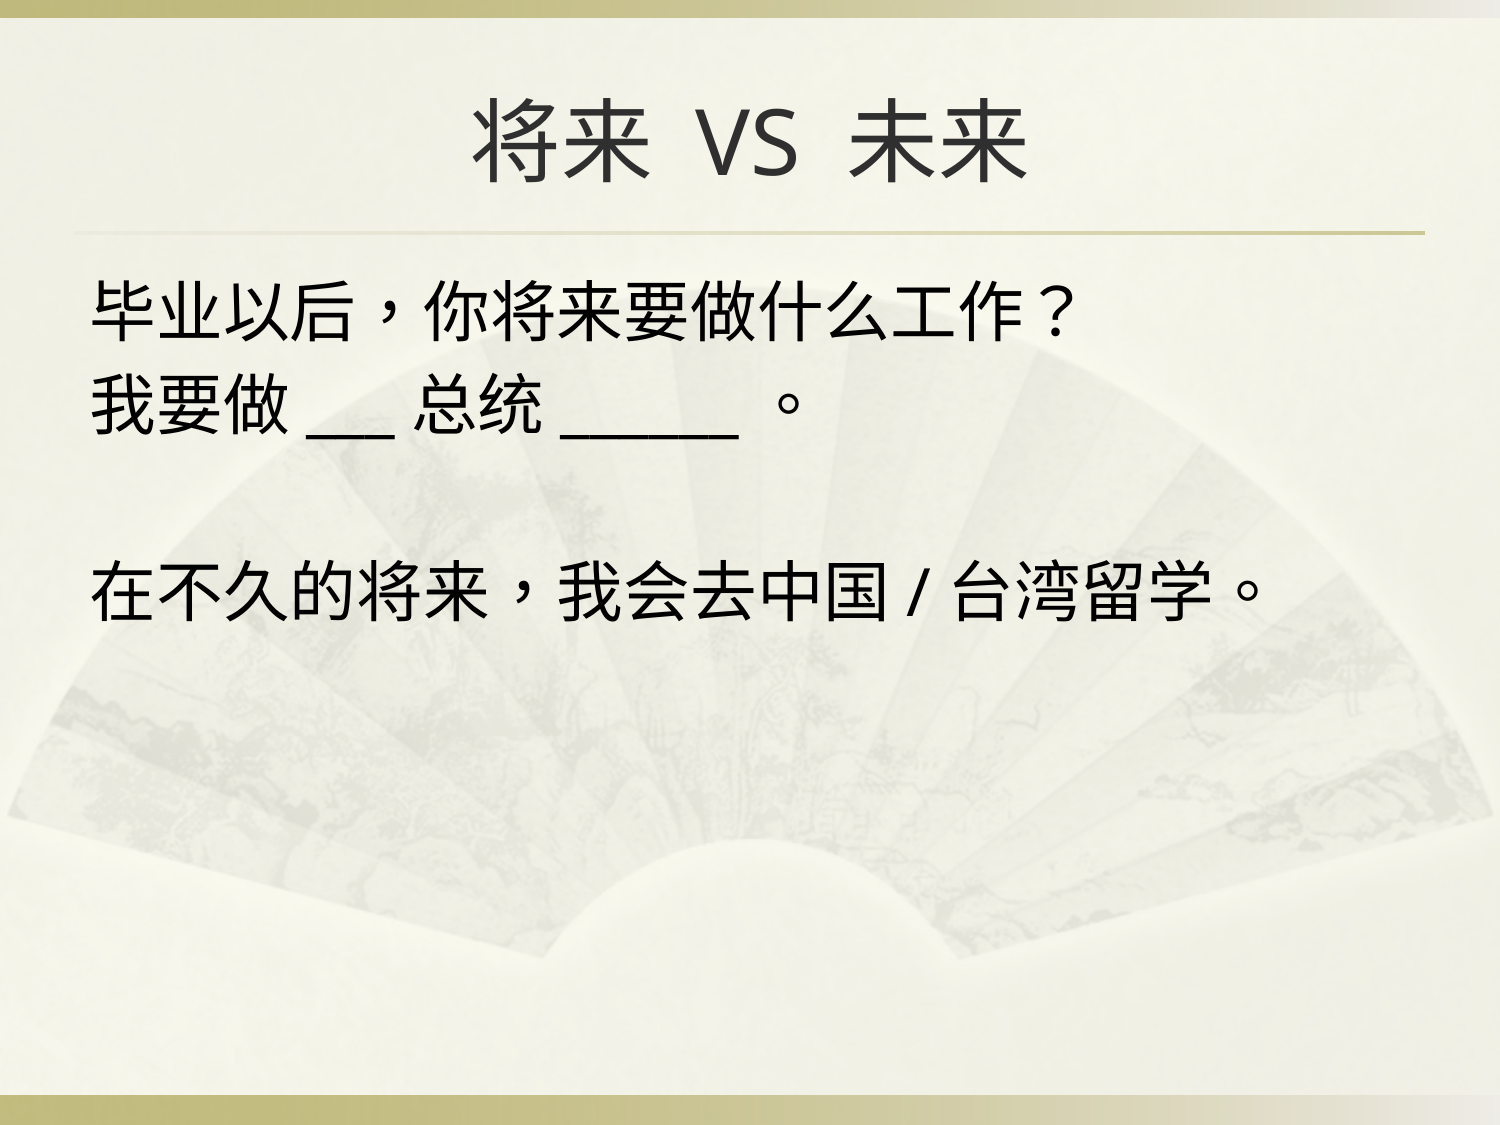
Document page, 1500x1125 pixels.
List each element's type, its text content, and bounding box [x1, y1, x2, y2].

list 毕业以后，你将来要做什么工作？ 我要做___总统______。 在不久的将来，我会去中国/台湾留学。 [75, 262, 1425, 1032]
title 将来 VS 未来 [75, 45, 1425, 233]
